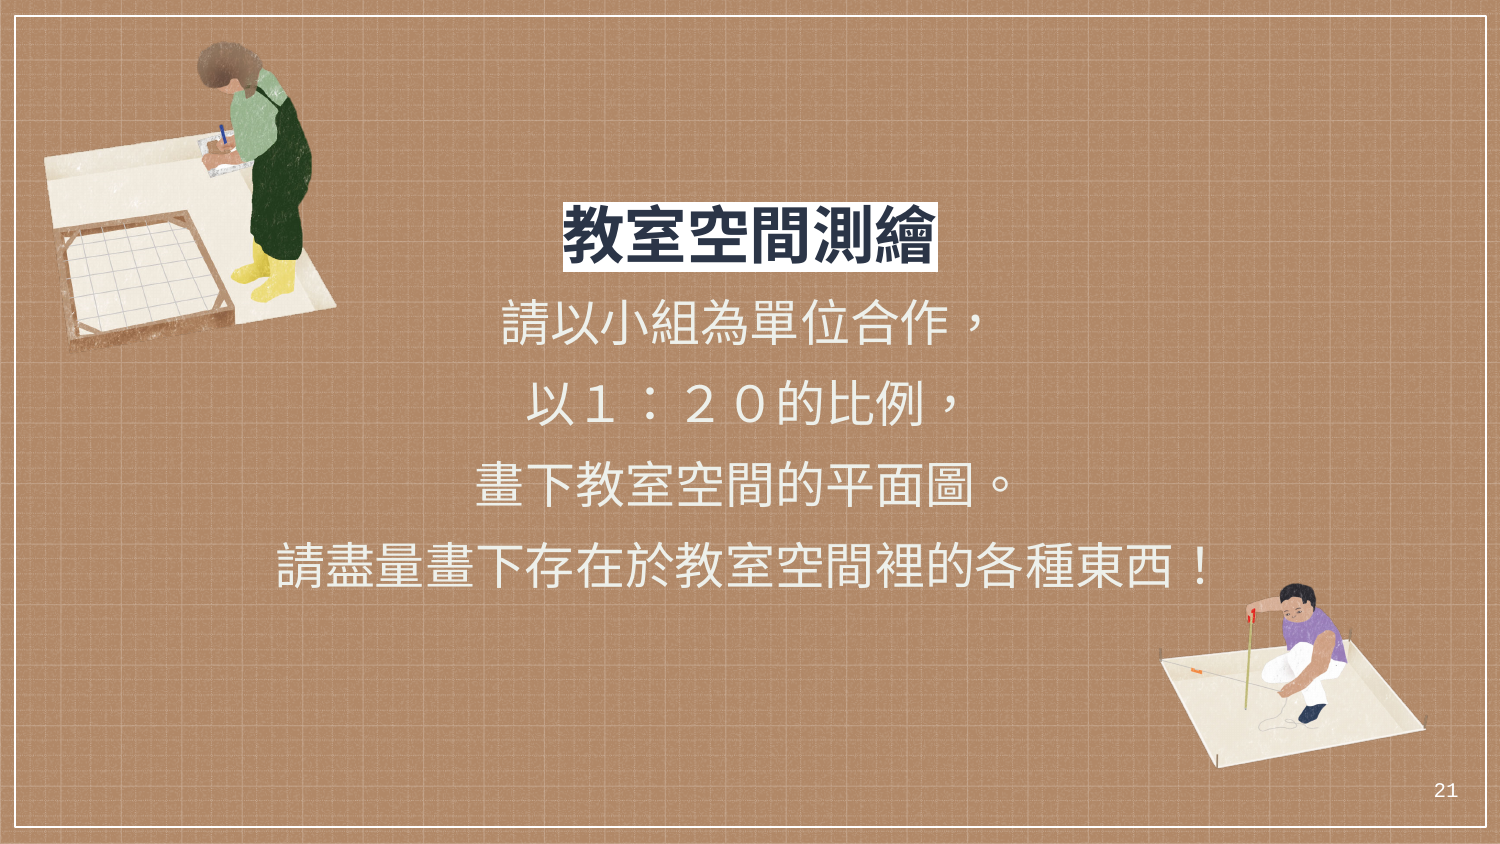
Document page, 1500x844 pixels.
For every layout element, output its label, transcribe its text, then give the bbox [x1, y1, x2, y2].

picture [0, 0, 1500, 844]
text_box 教室空間測繪 請以小組為單位合作， 以１：２０的比例， 畫下教室空間的平面圖。 請盡量畫下存在於教室空間裡的各種東西！ [238, 169, 1262, 610]
slide_number ‹#› [1398, 761, 1474, 810]
